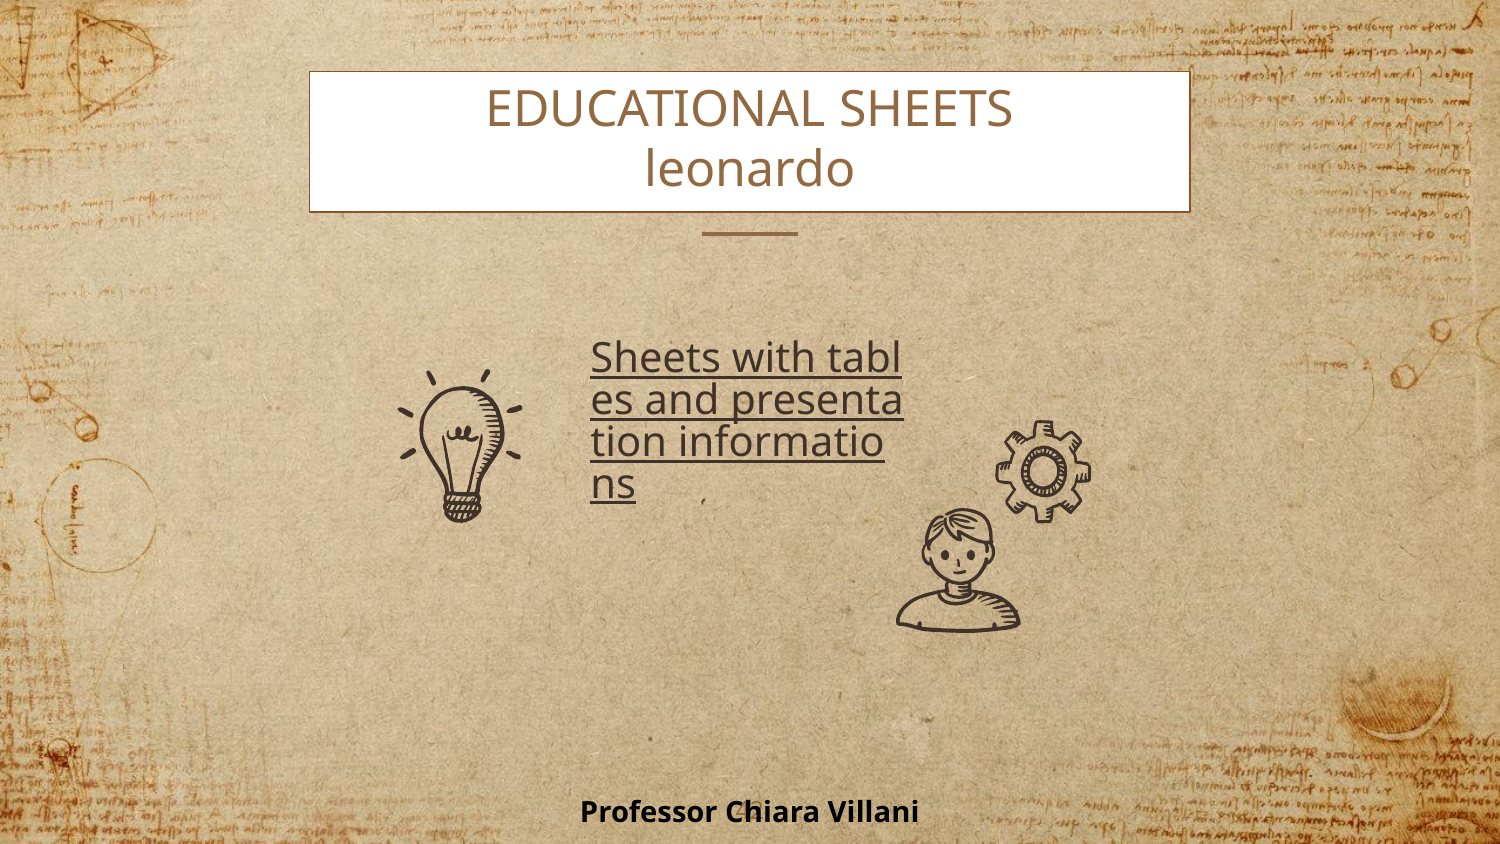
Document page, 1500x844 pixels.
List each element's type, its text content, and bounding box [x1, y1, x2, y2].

text_box [506, 405, 523, 413]
text_box [419, 386, 505, 524]
text_box [397, 407, 414, 418]
list Sheets with tables and presentation informations [575, 316, 925, 591]
text_box [995, 420, 1091, 524]
text_box [480, 369, 491, 383]
text_box [400, 448, 416, 460]
picture [0, 0, 1500, 844]
title EDUCATIONAL SHEETS leonardo [309, 71, 1191, 212]
text_box [426, 370, 436, 386]
text_box [895, 508, 1021, 633]
text_box [506, 450, 521, 460]
text_box Professor Chiara Villani [537, 778, 963, 843]
